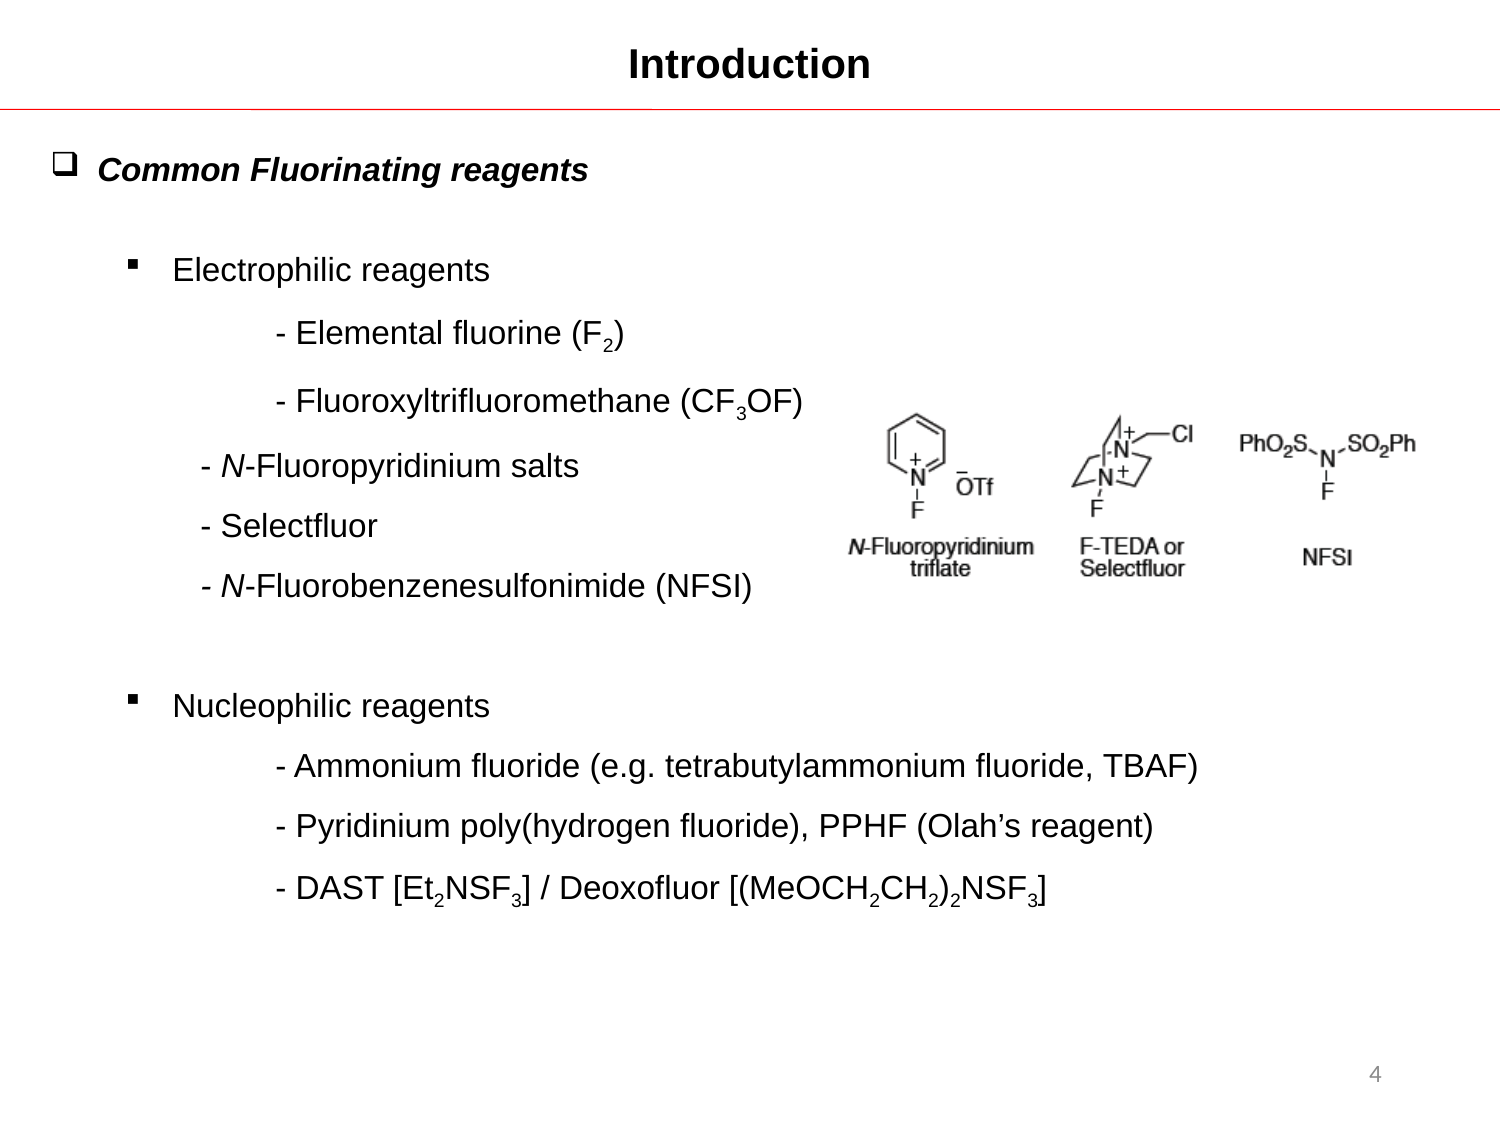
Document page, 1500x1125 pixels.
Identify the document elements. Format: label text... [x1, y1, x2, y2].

text_box Common Fluorinating reagents Electrophilic reagents - Elemental fluorine (F2) - Fluoroxyltrifluoromethane (CF3OF) - N-Fluoropyridinium salts - Selectfluor - N-Fluorobenzenesulfonimide (NFSI) Nucleophilic reagents - Ammonium fluoride (e.g. tetrabutylammonium fluoride, TBAF) - Pyridinium poly(hydrogen fluoride), PPHF (Olah’s reagent) - DAST [Et2NSF3] / Deoxofluor [(MeOCH2CH2)2NSF3] [35, 141, 1500, 920]
picture [836, 408, 1426, 588]
slide_number 4 [1059, 1042, 1397, 1103]
text_box Introduction [613, 29, 887, 95]
